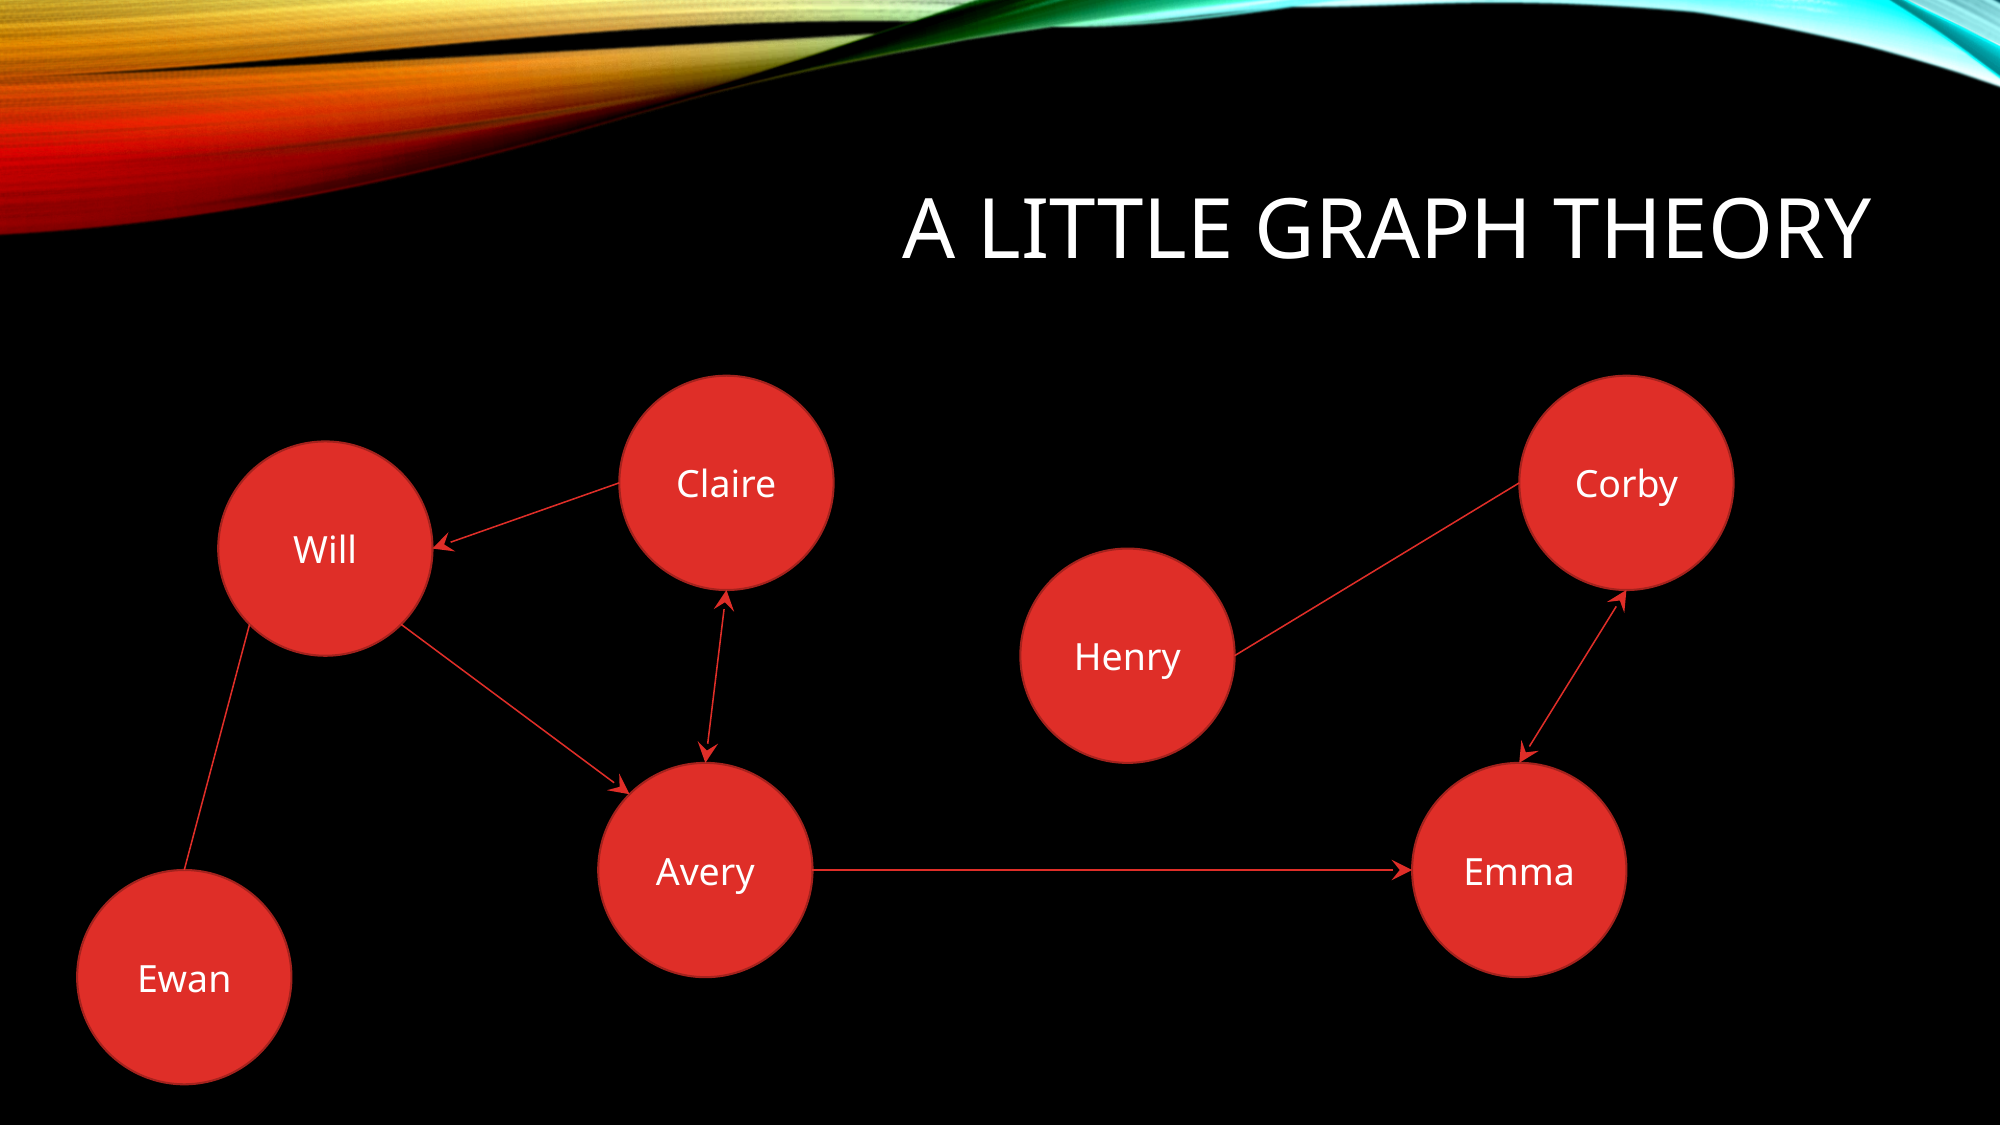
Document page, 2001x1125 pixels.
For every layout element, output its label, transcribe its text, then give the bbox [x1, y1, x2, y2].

picture [0, 0, 2000, 237]
text_box Corby [1518, 374, 1735, 592]
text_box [432, 482, 620, 549]
title A little Graph Theory [474, 125, 1888, 338]
text_box Emma [1411, 761, 1628, 979]
text_box Claire [618, 374, 835, 592]
text_box Henry [1019, 547, 1236, 764]
text_box Avery [597, 761, 814, 979]
text_box Will [217, 440, 434, 657]
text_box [1234, 482, 1520, 656]
text_box Ewan [76, 868, 293, 1086]
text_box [705, 589, 727, 764]
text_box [400, 624, 630, 795]
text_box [1518, 589, 1627, 764]
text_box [183, 624, 250, 871]
